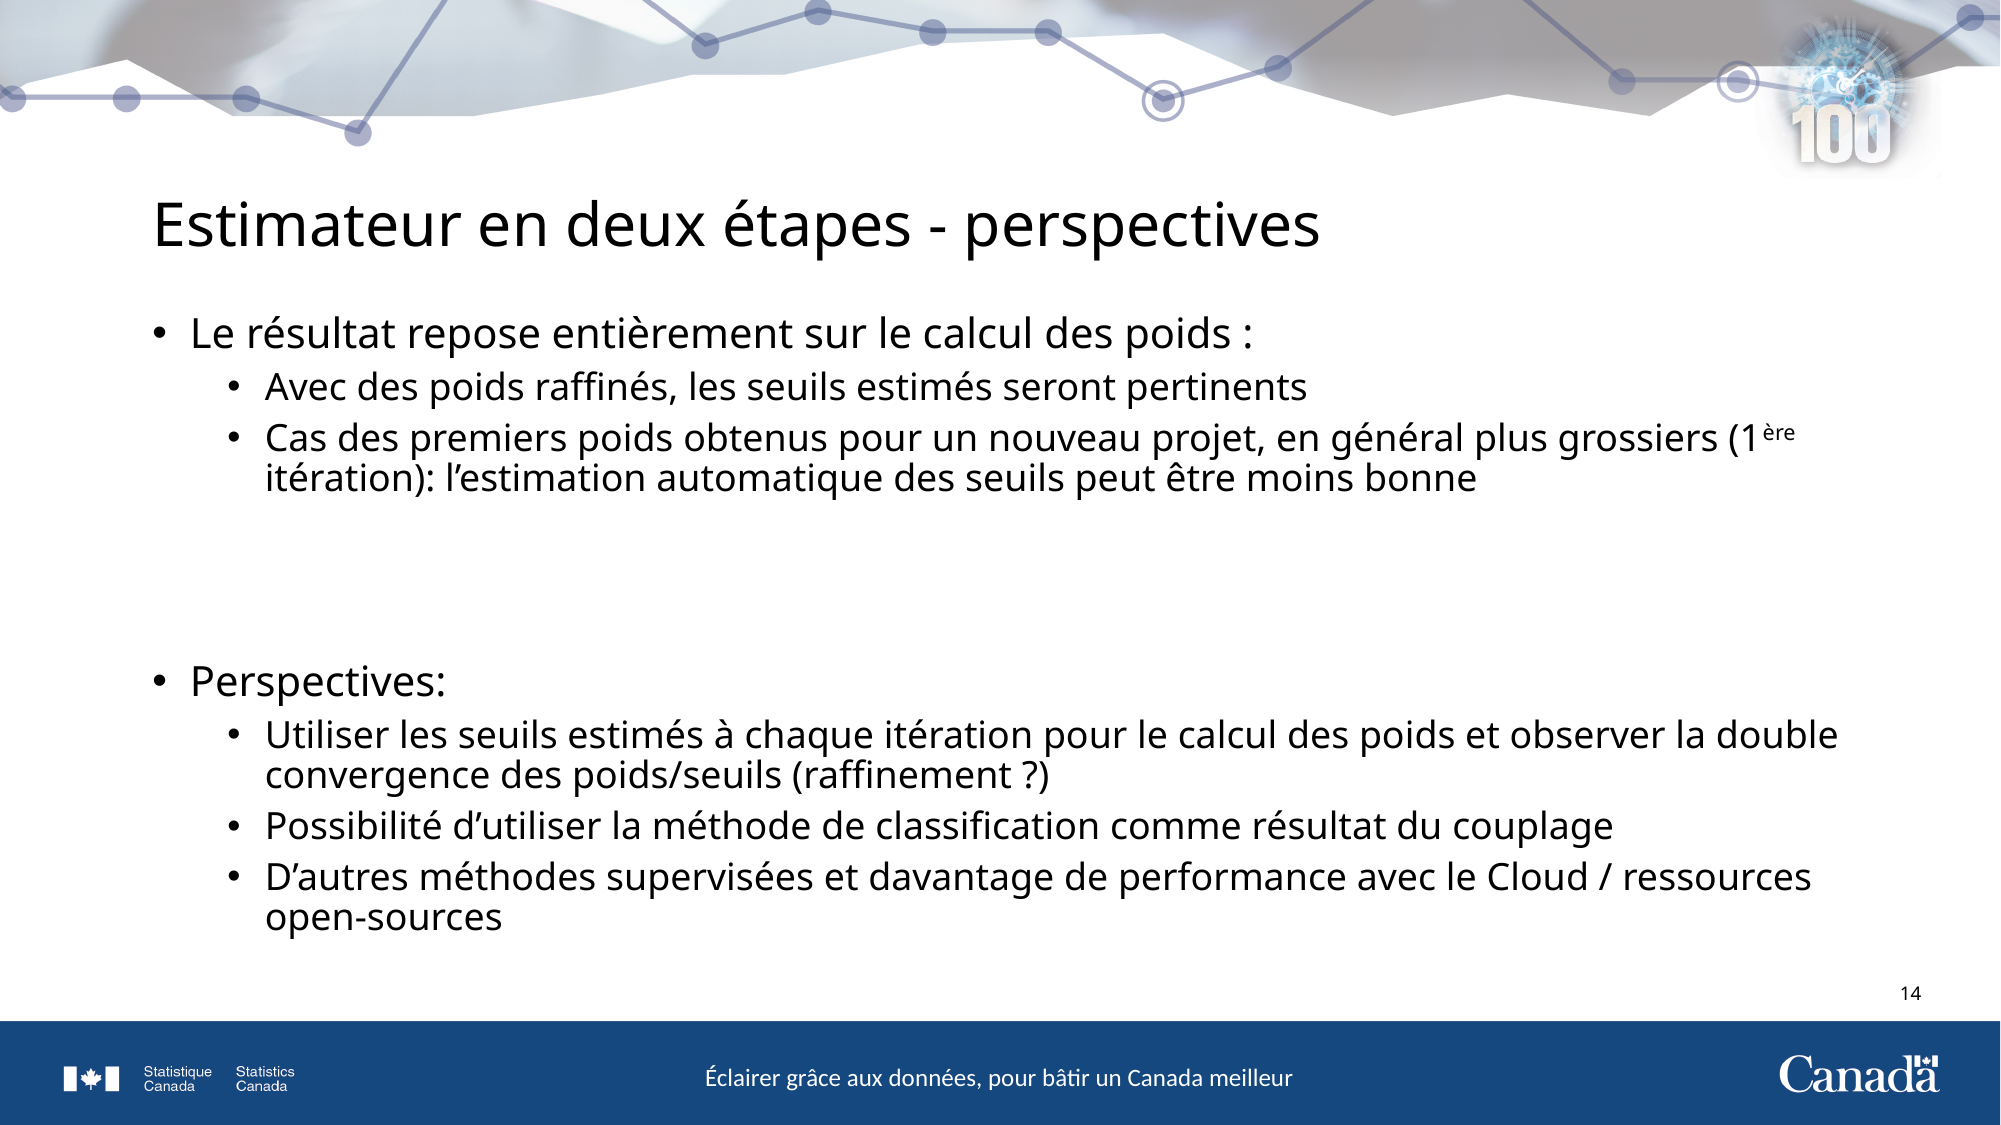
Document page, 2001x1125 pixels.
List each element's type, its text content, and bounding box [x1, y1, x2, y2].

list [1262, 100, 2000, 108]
list Le résultat repose entièrement sur le calcul des poids : Avec des poids raffinés, les seuils estimés seront pertinents Cas des premiers poids obtenus pour un nouveau projet, en général plus grossiers (1ère itération): l’estimation automatique des seuils peut être moins bonne Perspectives: Utiliser les seuils estimés à chaque itération pour le calcul des poids et observer la double convergence des poids/seuils (raffinement ?) Possibilité d’utiliser la méthode de classification comme résultat du couplage D’autres méthodes supervisées et davantage de performance avec le Cloud / ressources open-sources [137, 305, 1890, 1005]
picture [0, 0, 2001, 1125]
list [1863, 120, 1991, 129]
title Estimateur en deux étapes - perspectives [137, 120, 1863, 267]
table_cell Exact [1260, 89, 2001, 98]
slide_number 14 [1881, 974, 1937, 1017]
slide_number 12 [1265, 110, 1997, 118]
text_box Tl Tm [1261, 79, 2001, 88]
